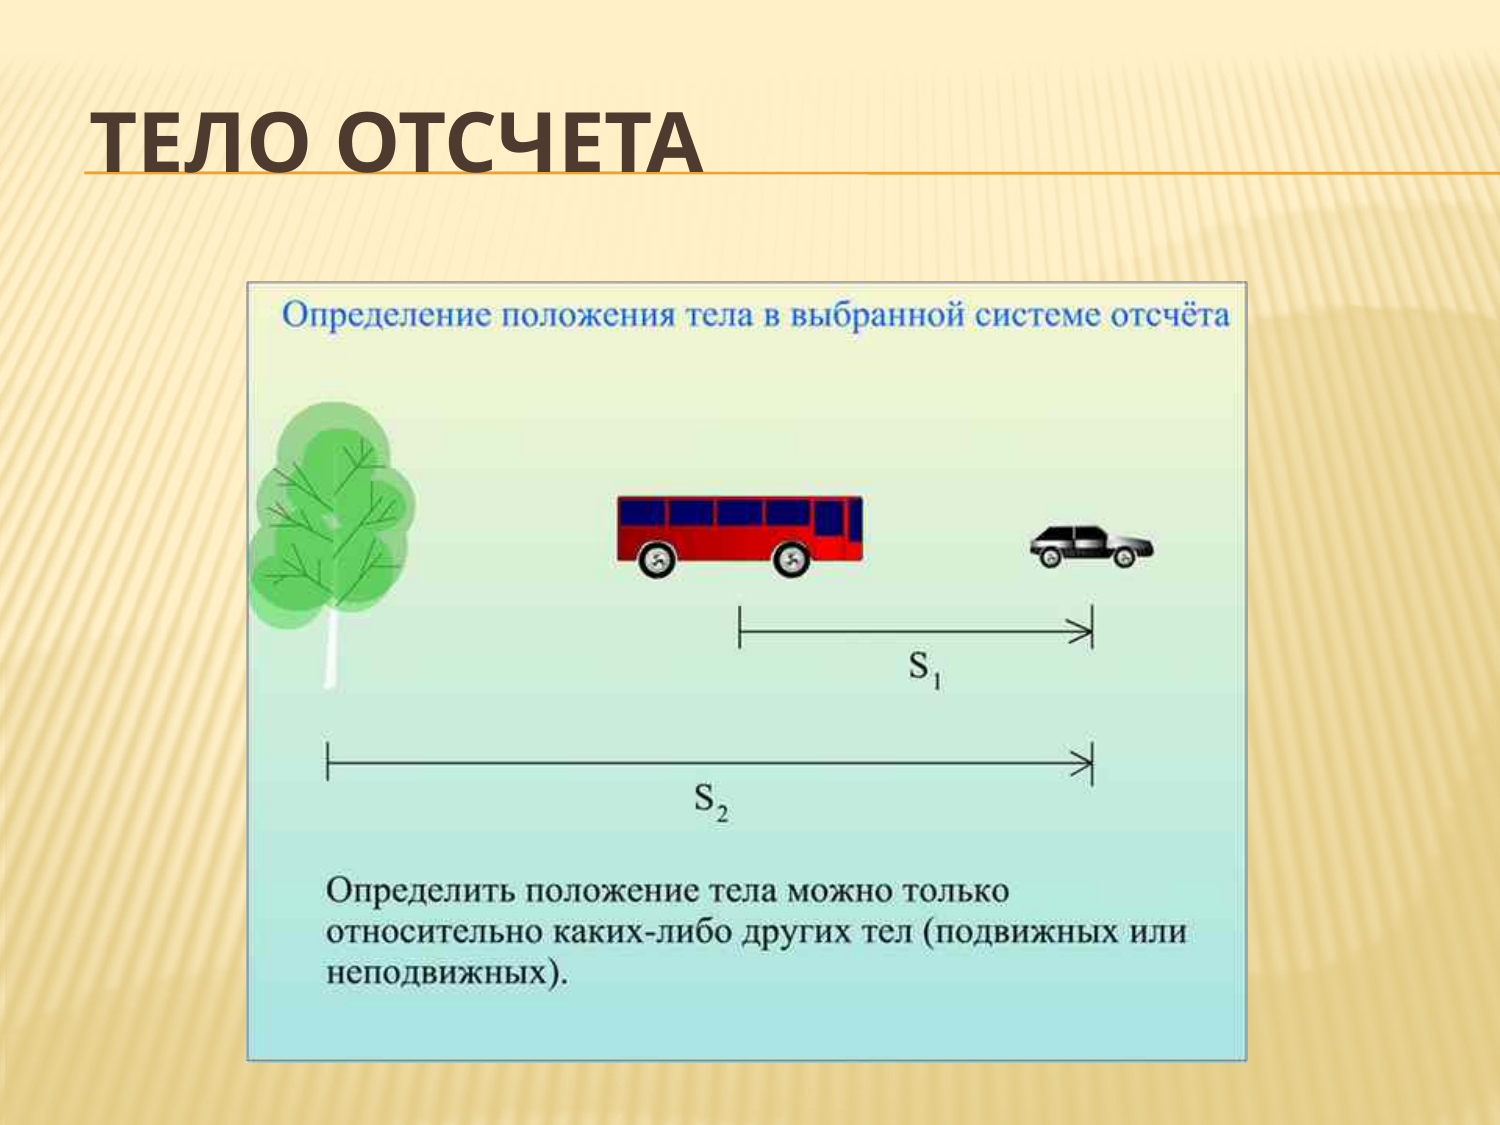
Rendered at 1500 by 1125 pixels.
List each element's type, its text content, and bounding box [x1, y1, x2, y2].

picture [245, 280, 1248, 1063]
text_box ТЕЛО ОТСЧЕТА [74, 70, 1500, 208]
